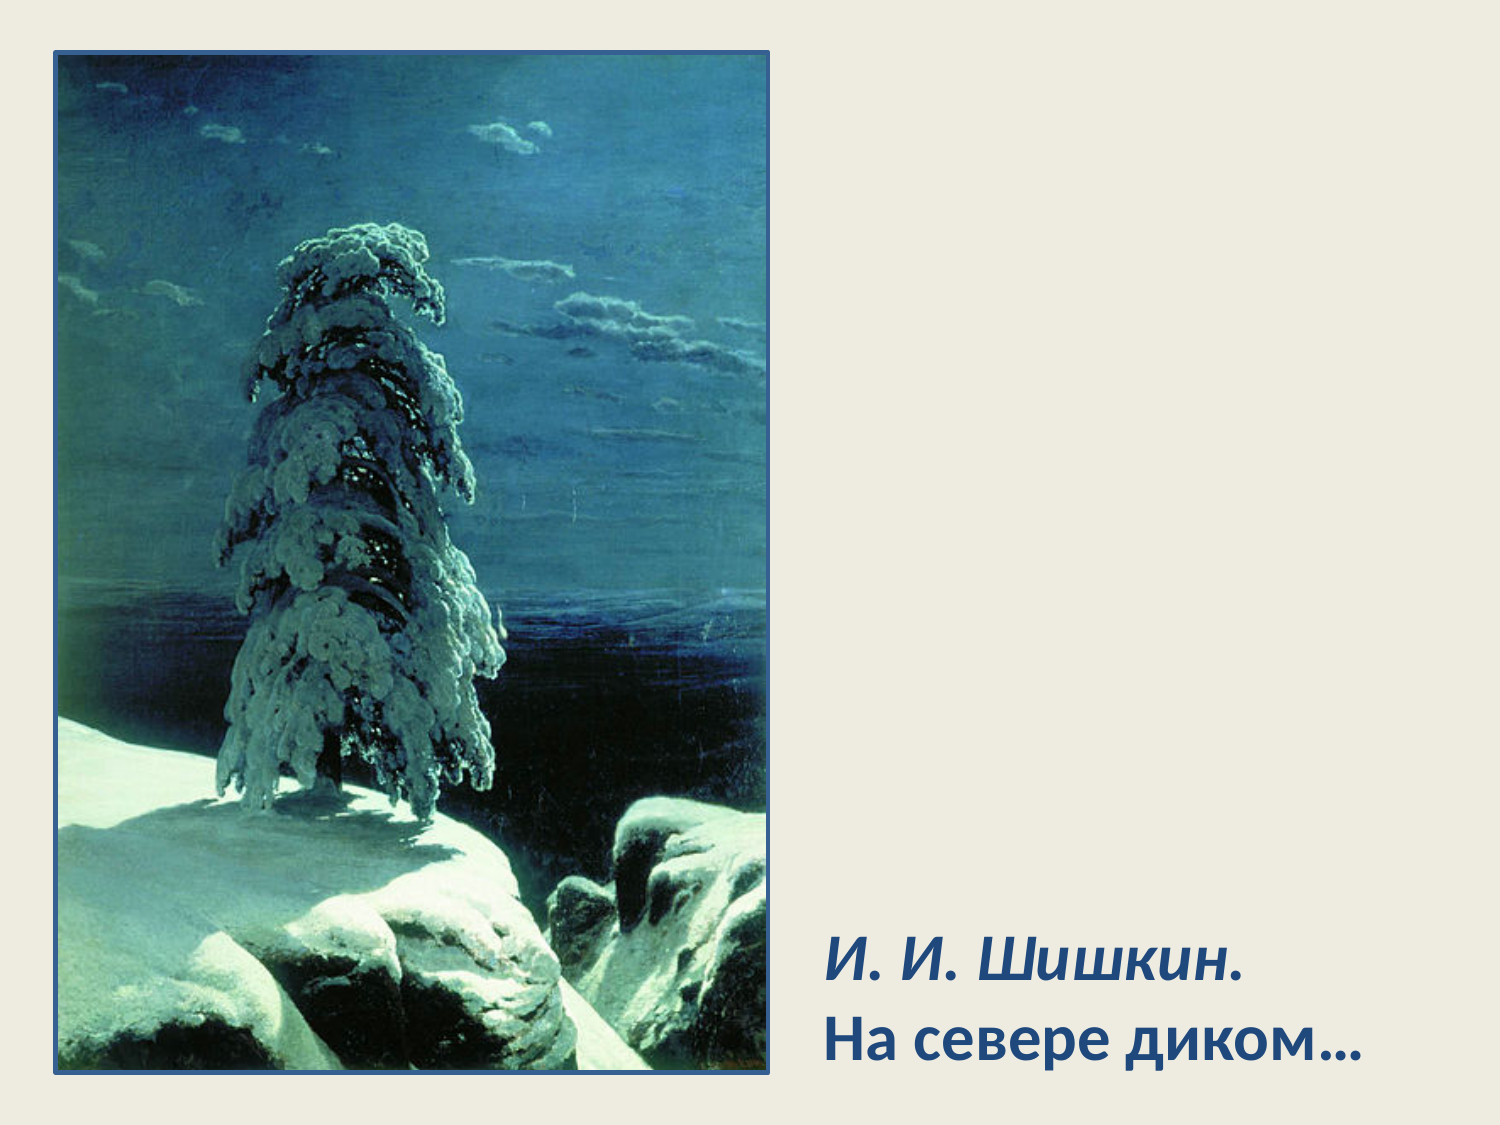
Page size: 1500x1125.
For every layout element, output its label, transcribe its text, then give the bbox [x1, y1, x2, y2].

picture [57, 54, 766, 1071]
text_box И. И. Шишкин. На севере диком… [808, 906, 1420, 1081]
